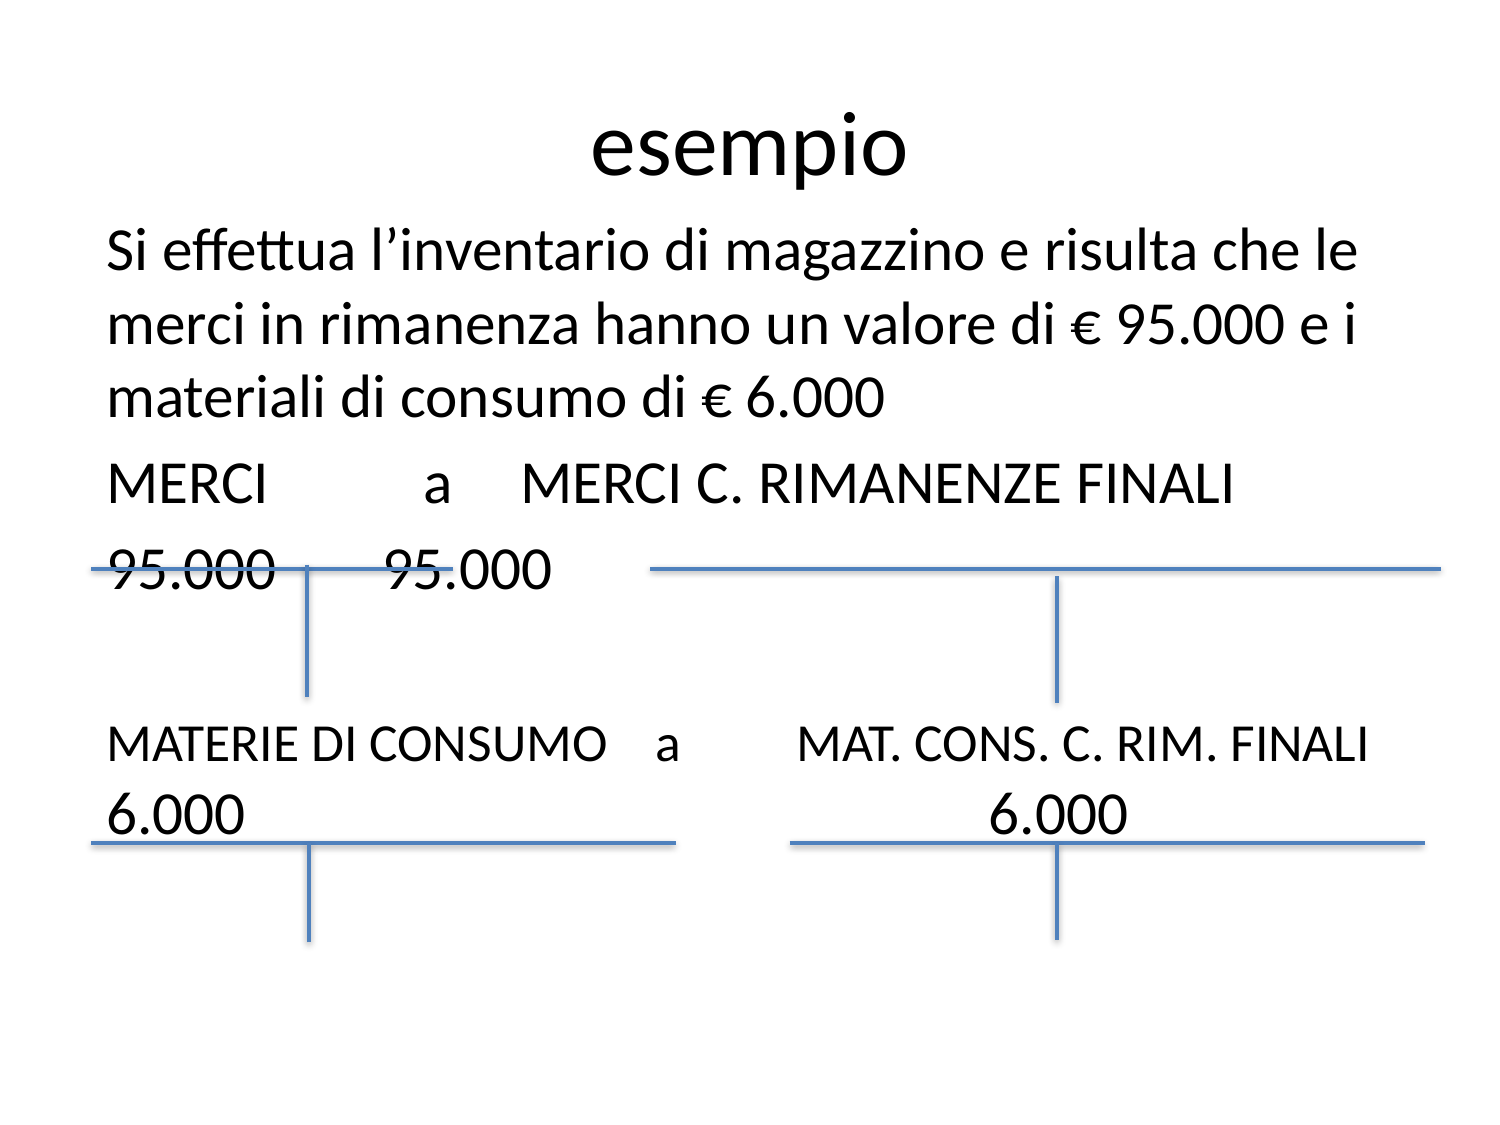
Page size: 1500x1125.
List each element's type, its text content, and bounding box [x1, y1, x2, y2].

title esempio [75, 45, 1425, 233]
list Si effettua l’inventario di magazzino e risulta che le merci in rimanenza hanno un valore di € 95.000 e i materiali di consumo di € 6.000 MERCI a MERCI C. RIMANENZE FINALI 95.000 95.000 MATERIE DI CONSUMO a MAT. CONS. C. RIM. FINALI 6.000 6.000 [91, 201, 1442, 1060]
